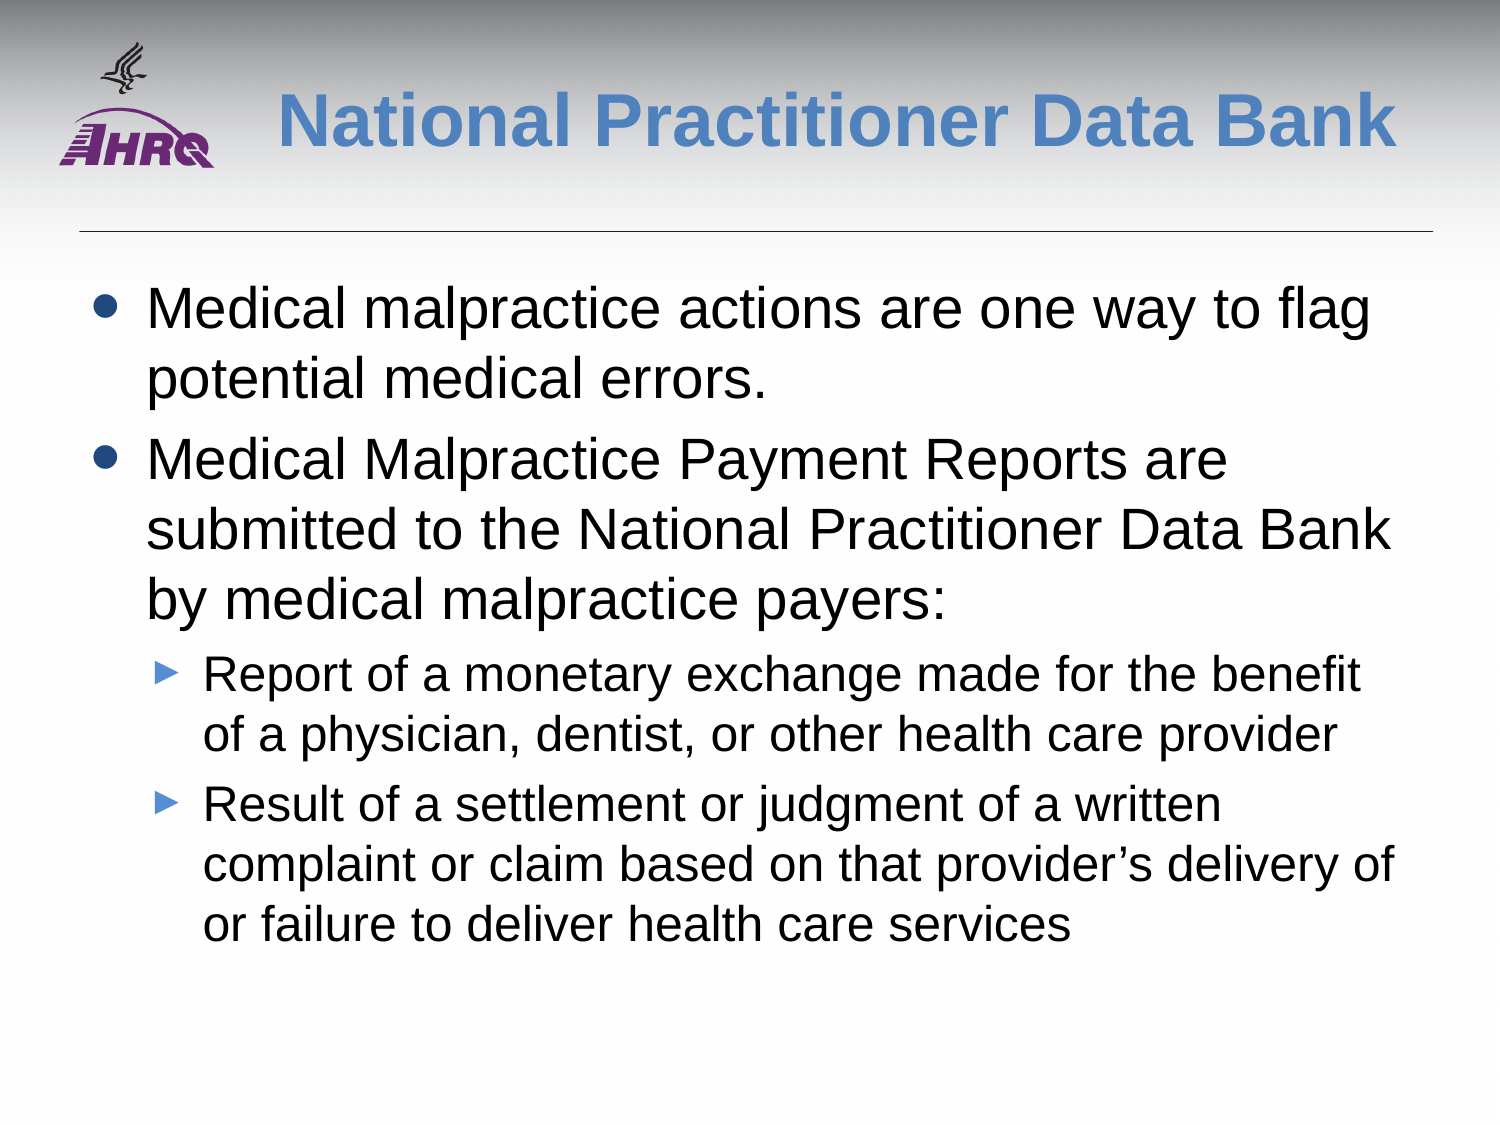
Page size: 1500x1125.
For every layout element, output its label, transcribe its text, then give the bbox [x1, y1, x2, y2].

list Medical malpractice actions are one way to flag potential medical errors. Medical Malpractice Payment Reports are submitted to the National Practitioner Data Bank by medical malpractice payers: Report of a monetary exchange made for the benefit of a physician, dentist, or other health care provider Result of a settlement or judgment of a written complaint or claim based on that provider’s delivery of or failure to deliver health care services [75, 262, 1425, 1005]
title National Practitioner Data Bank [262, 45, 1425, 188]
picture [0, 0, 1500, 1125]
